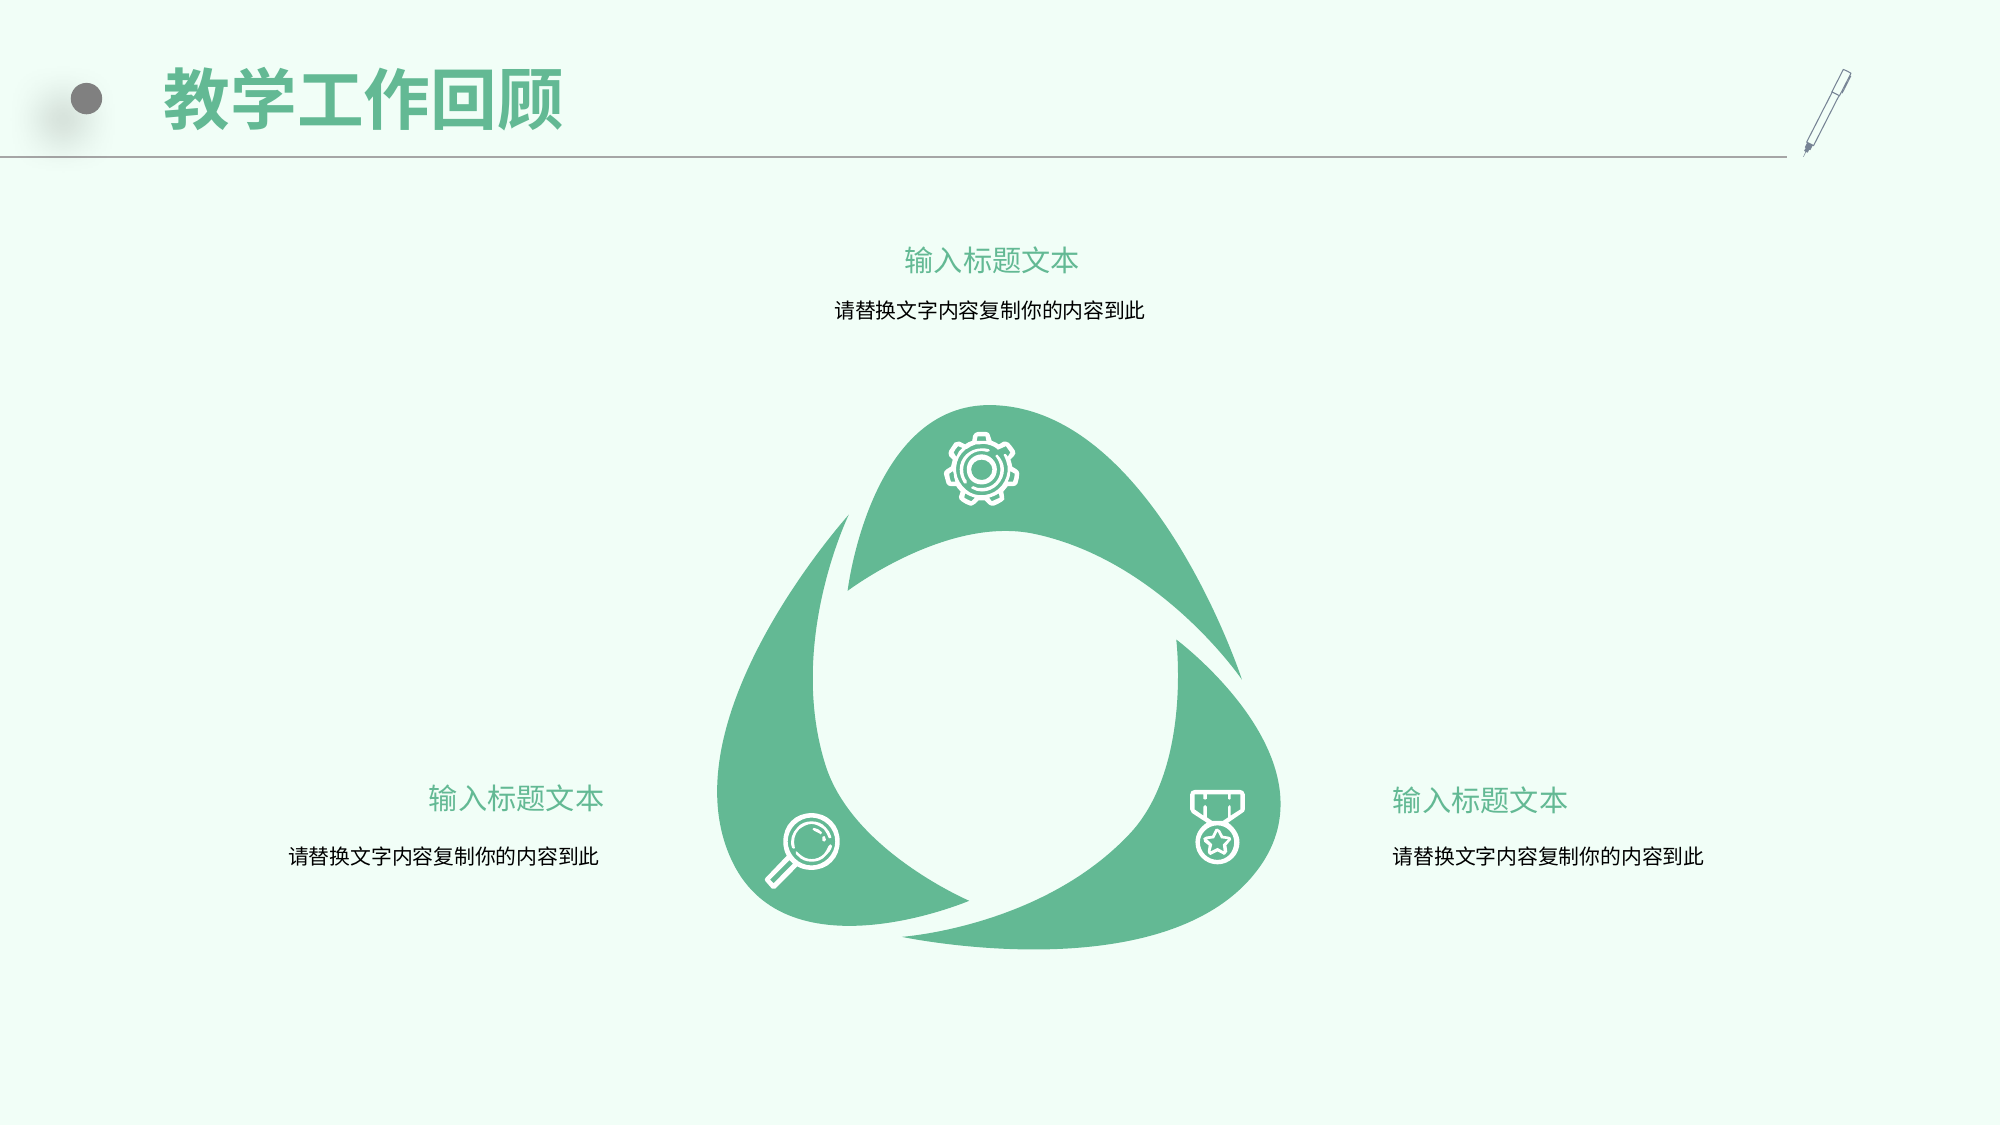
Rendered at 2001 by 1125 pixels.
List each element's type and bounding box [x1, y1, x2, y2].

text_box [1333, 773, 1783, 914]
text_box [777, 237, 1208, 396]
text_box [663, 395, 1334, 995]
text_box [286, 771, 664, 914]
